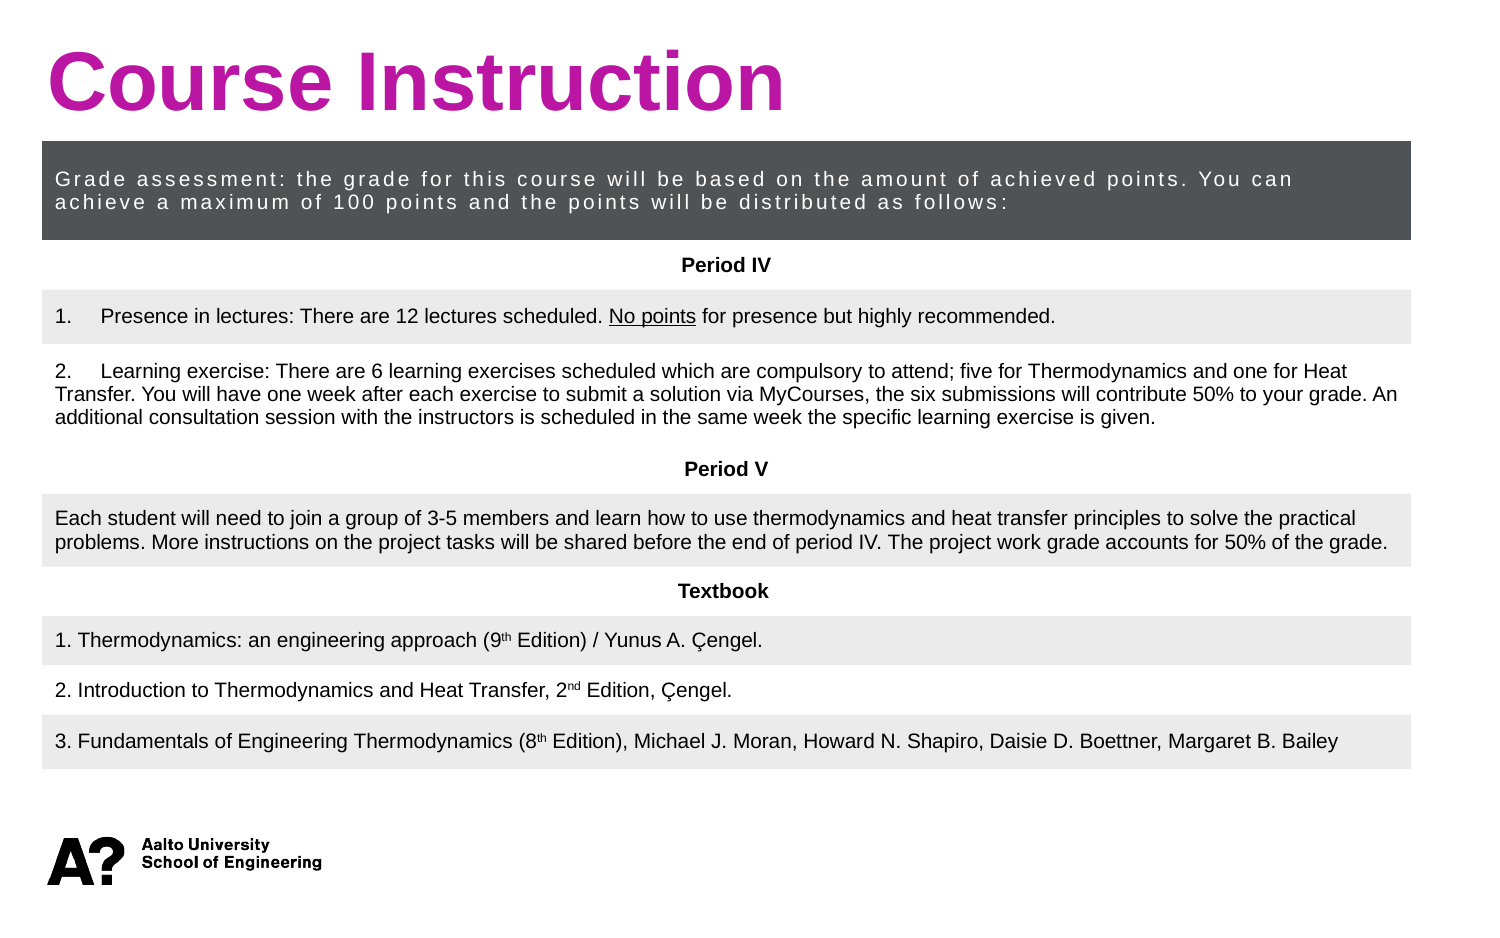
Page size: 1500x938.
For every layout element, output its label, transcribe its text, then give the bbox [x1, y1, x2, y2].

table_cell 3. Fundamentals of Engineering Thermodynamics (8th Edition), Michael J. Moran, Howard N. Shapiro, Daisie D. Boettner, Margaret B. Bailey [42, 715, 1411, 769]
table_cell Each student will need to join a group of 3-5 members and learn how to use thermodynamics and heat transfer principles to solve the practical problems. More instructions on the project tasks will be shared before the end of period IV. The project work grade accounts for 50% of the grade. [42, 494, 1411, 567]
table_header Grade assessment: the grade for this course will be based on the amount of achieved points. You can achieve a maximum of 100 points and the points will be distributed as follows: [42, 141, 1411, 240]
table_cell Period IV [42, 240, 1411, 290]
table_cell Period V [42, 445, 1411, 494]
table_cell Textbook [42, 567, 1411, 616]
table_cell 1. Thermodynamics: an engineering approach (9th Edition) / Yunus A. Çengel. [42, 616, 1411, 665]
table_cell 2. Learning exercise: There are 6 learning exercises scheduled which are compulsory to attend; five for Thermodynamics and one for Heat Transfer. You will have one week after each exercise to submit a solution via MyCourses, the six submissions will contribute 50% to your grade. An additional consultation session with the instructors is scheduled in the same week the specific learning exercise is given. [42, 344, 1411, 445]
table_cell 1. Presence in lectures: There are 12 lectures scheduled. No points for presence but highly recommended. [42, 290, 1411, 344]
picture [0, 791, 368, 932]
text_box Course Instruction [47, 35, 1441, 219]
table_cell 2. Introduction to Thermodynamics and Heat Transfer, 2nd Edition, Çengel. [42, 665, 1411, 715]
